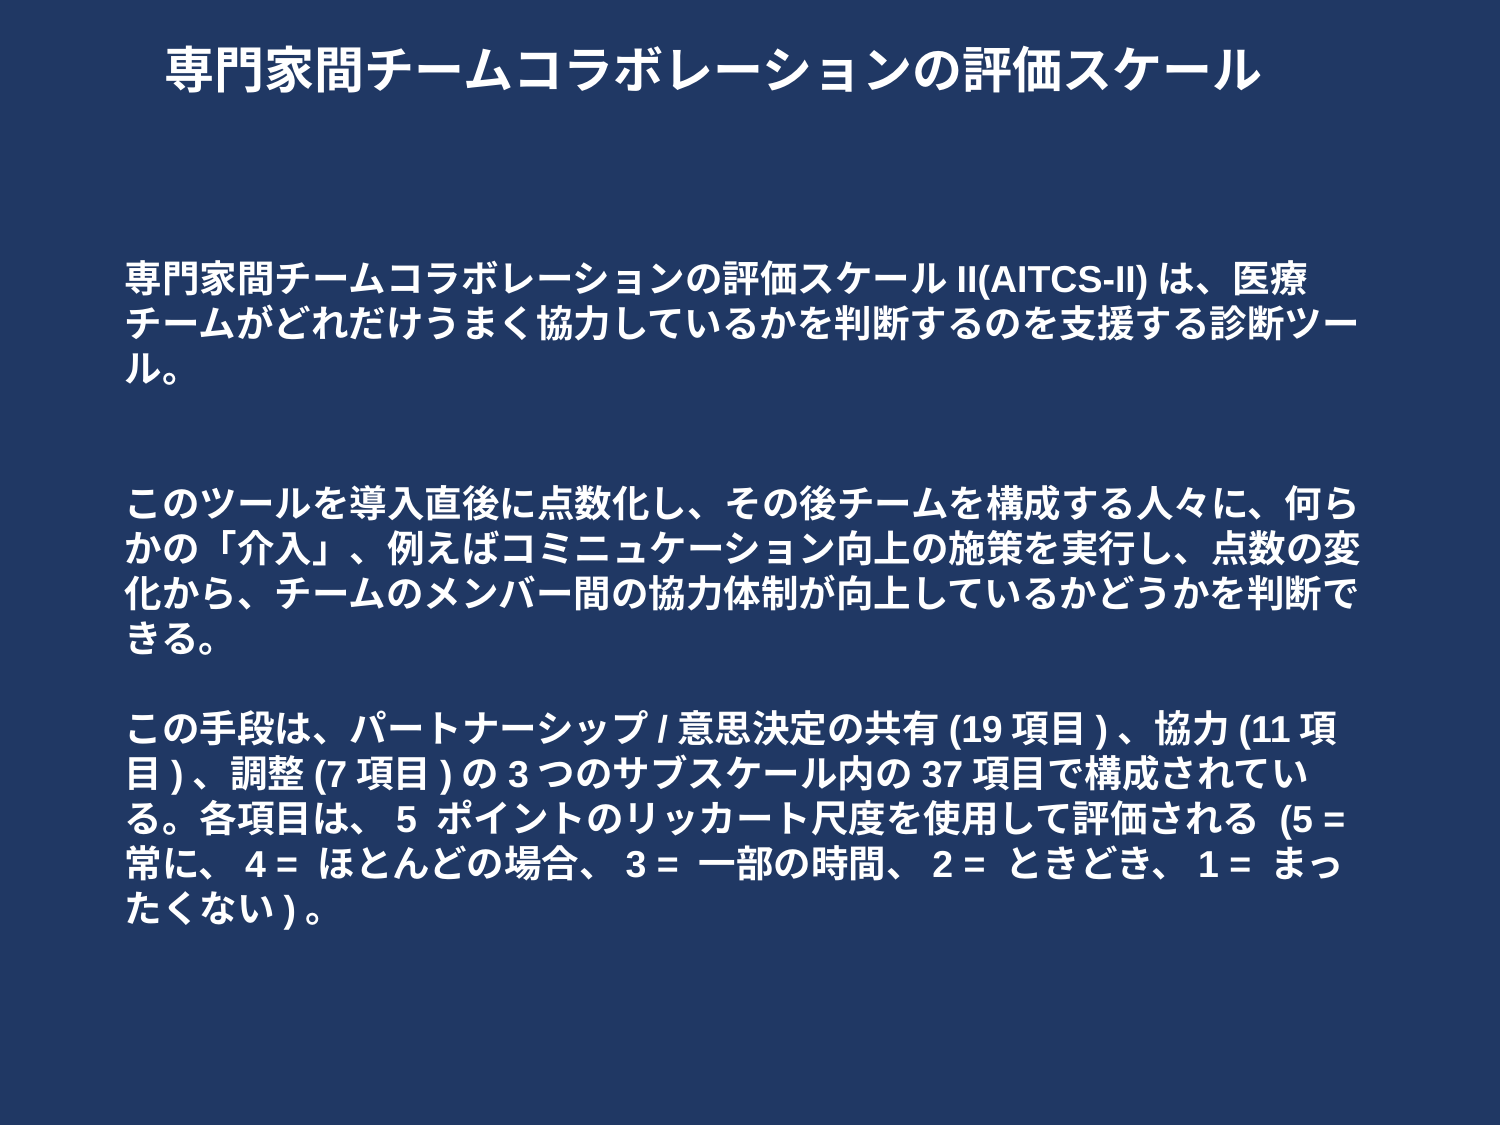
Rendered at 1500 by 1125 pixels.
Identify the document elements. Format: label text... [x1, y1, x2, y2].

text_box 専門家間チームコラボレーションの評価スケールII(AITCS-II)は、医療チームがどれだけうまく協力しているかを判断するのを支援する診断ツール。 このツールを導入直後に点数化し、その後チームを構成する人々に、何らかの「介入」、例えばコミニュケーション向上の施策を実行し、点数の変化から、チームのメンバー間の協力体制が向上しているかどうかを判断できる。 この手段は、パートナーシップ/意思決定の共有(19項目)、協力(11項目)、調整(7項目)の3つのサブスケール内の37項目で構成されている。各項目は、5 ポイントのリッカート尺度を使用して評価される (5 = 常に、4 = ほとんどの場合、3 = 一部の時間、2 = ときどき、1 = まったくない)。 [109, 202, 1391, 938]
text_box 専門家間チームコラボレーションの評価スケール [149, 31, 1308, 107]
